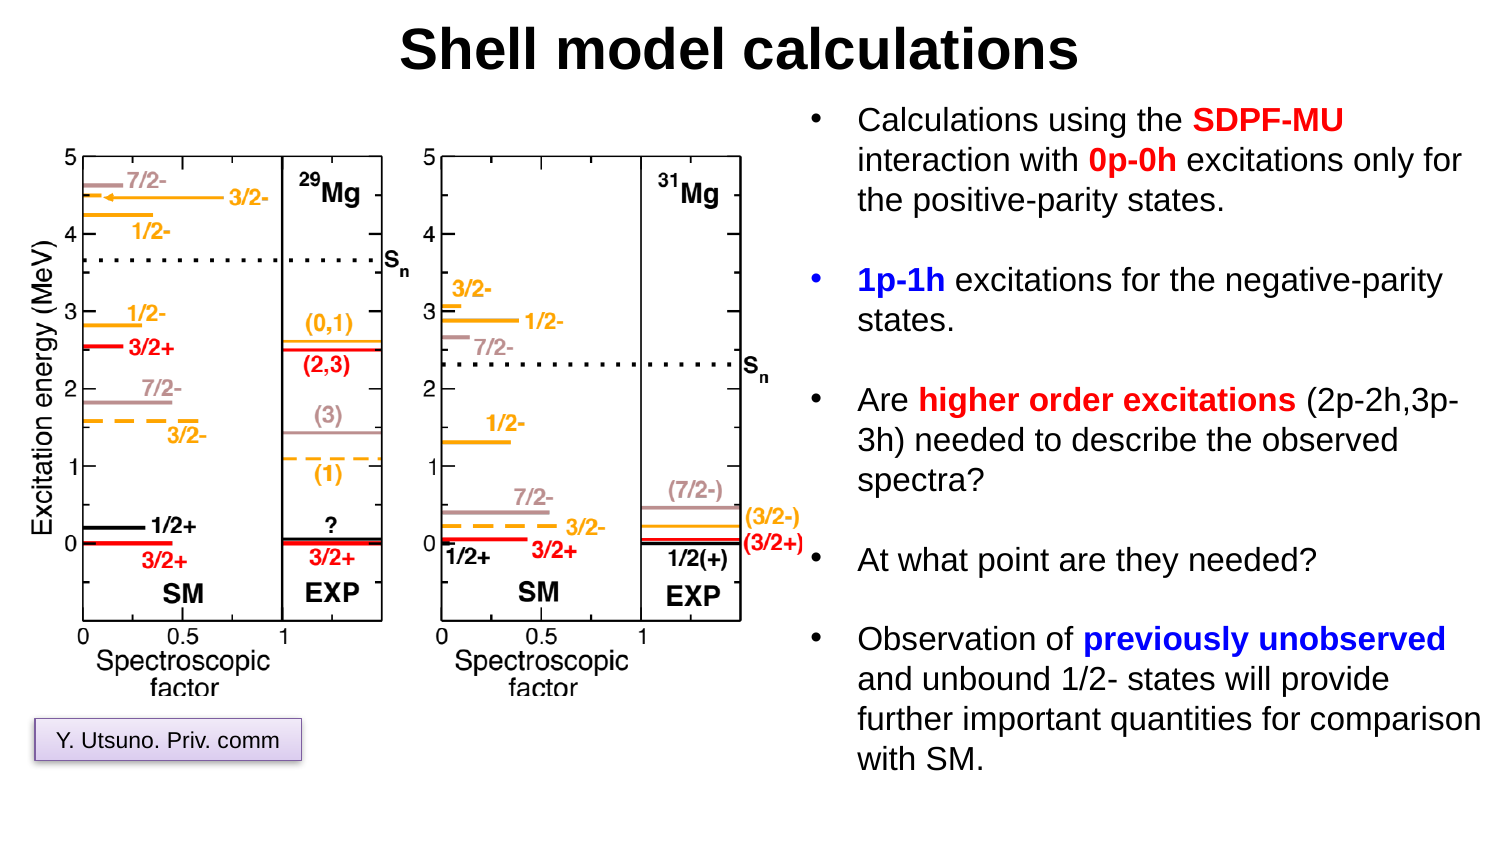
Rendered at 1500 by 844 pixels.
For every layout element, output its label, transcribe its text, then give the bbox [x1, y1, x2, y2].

picture [31, 147, 803, 696]
text_box Y. Utsuno. Priv. comm [34, 718, 302, 761]
text_box Calculations using the SDPF-MU interaction with 0p-0h excitations only for the positive-parity states. 1p-1h excitations for the negative-parity states. Are higher order excitations (2p-2h,3p-3h) needed to describe the observed spectra? At what point are they needed? Observation of previously unobserved and unbound 1/2- states will provide further important quantities for comparison with SM. [795, 91, 1500, 785]
text_box Shell model calculations [385, 0, 1115, 94]
